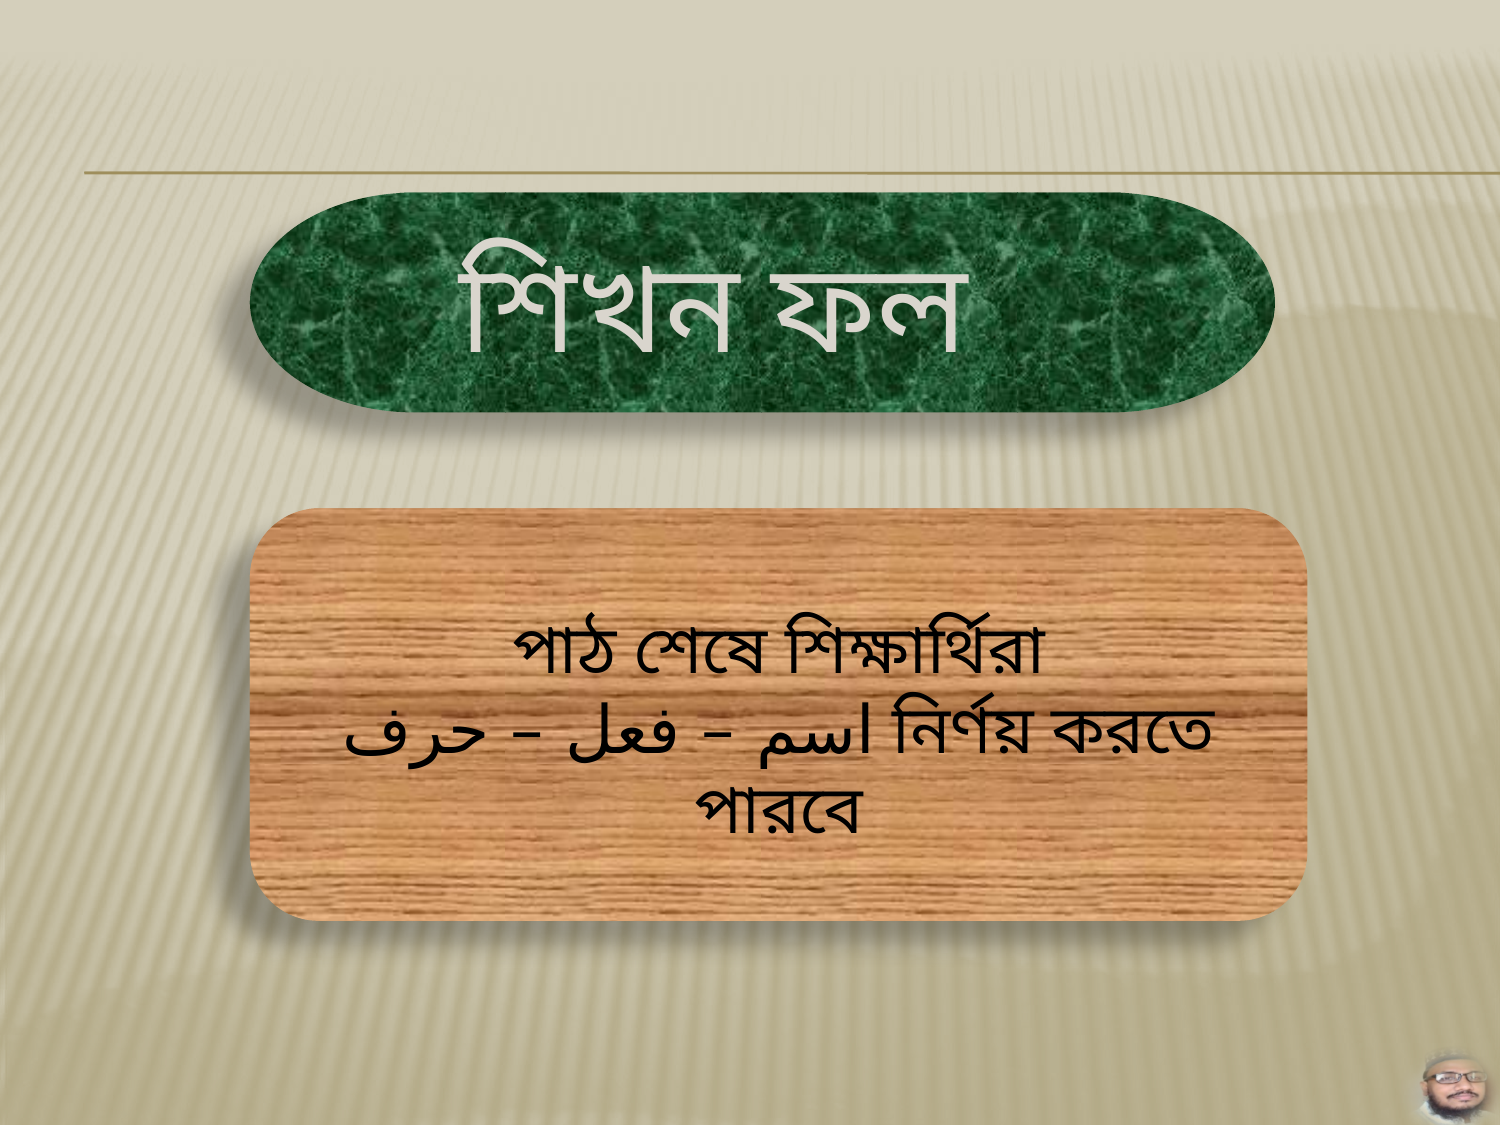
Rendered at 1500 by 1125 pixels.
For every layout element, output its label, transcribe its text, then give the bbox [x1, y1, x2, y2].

text_box শিখন ফল [247, 190, 1278, 415]
text_box পাঠ শেষে শিক্ষার্থিরা اسم – فعل – حرف নির্ণয় করতে পারবে [278, 599, 1279, 855]
picture [1387, 1037, 1500, 1125]
text_box [247, 506, 1310, 923]
